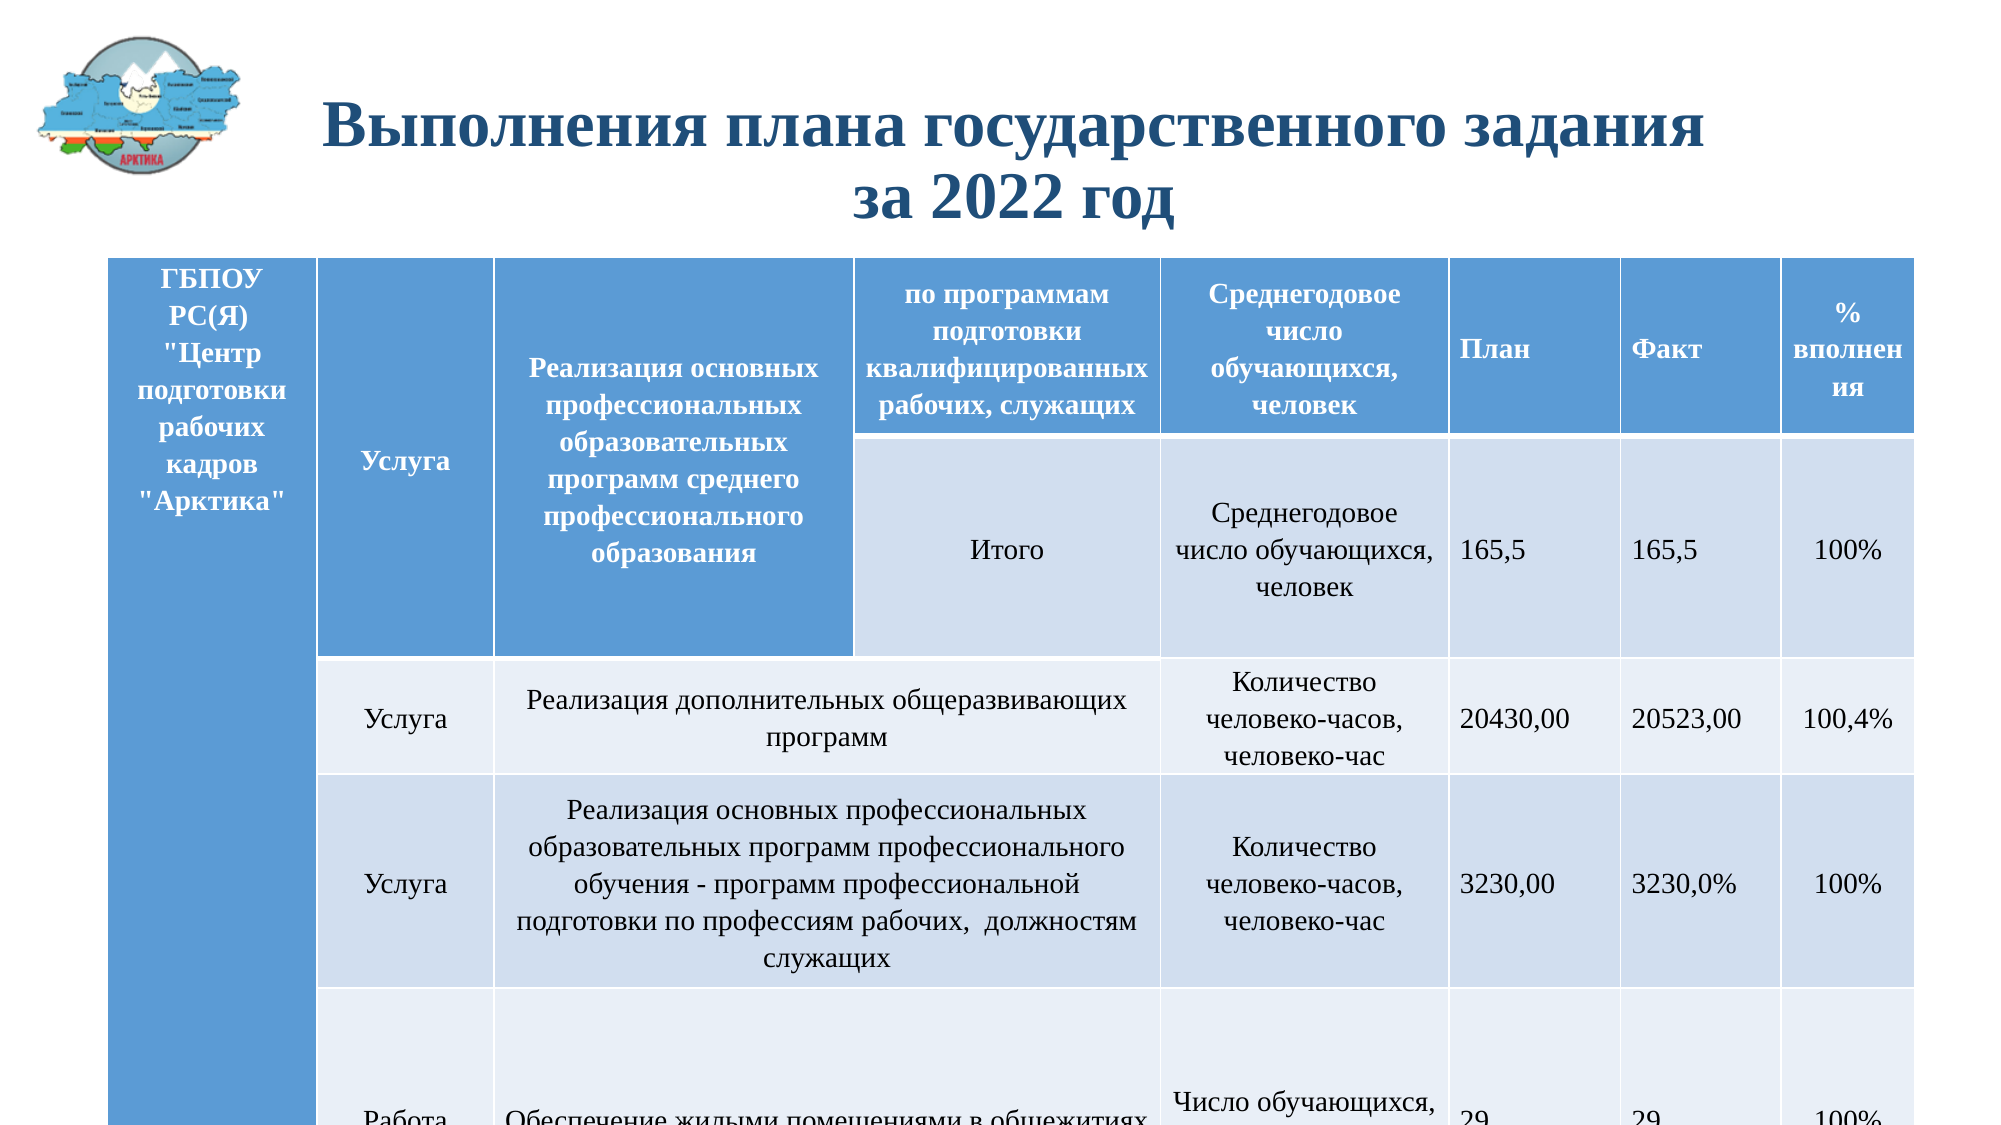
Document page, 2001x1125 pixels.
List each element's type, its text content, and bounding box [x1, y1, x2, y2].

table_cell Услуга [318, 775, 493, 987]
table_cell 29 [1450, 989, 1620, 1125]
table_cell 20430,00 [1450, 659, 1620, 773]
table_cell Реализация дополнительных общеразвивающих программ [495, 661, 1160, 773]
table_cell Реализация основных профессиональных образовательных программ профессионального обучения - программ профессиональной подготовки по профессиям рабочих, должностям служащих [495, 775, 1160, 987]
table_cell 100,4% [1782, 659, 1914, 773]
table_header Услуга [318, 258, 493, 656]
table_header Реализация основных профессиональных образовательных программ среднего профессионального образования [495, 258, 853, 656]
table_cell Количество человеко-часов, человеко-час [1161, 775, 1448, 987]
table_cell Число обучающихся, человек [1161, 989, 1448, 1125]
title Выполнения плана государственного задания за 2022 год [160, 108, 1886, 214]
table_header % вполнения [1782, 258, 1914, 433]
table_cell 3230,00 [1450, 775, 1620, 987]
table_cell Среднегодовое число обучающихся, человек [1161, 439, 1448, 657]
table_header по программам подготовки квалифицированных рабочих, служащих [855, 258, 1160, 433]
table_cell Итого [855, 439, 1160, 656]
table_header План [1450, 258, 1620, 433]
table_cell 20523,00 [1621, 659, 1780, 773]
table_cell 29 [1621, 989, 1780, 1125]
table_cell Услуга [318, 661, 493, 773]
table_cell Обеспечение жилыми помещениями в общежитиях [495, 989, 1160, 1125]
picture [31, 19, 248, 203]
table_header Факт [1621, 258, 1780, 433]
table_header ГБПОУ РС(Я) "Центр подготовки рабочих кадров "Арктика" [108, 258, 316, 1125]
table_cell Работа [318, 989, 493, 1125]
table_header Среднегодовое число обучающихся, человек [1161, 258, 1448, 433]
table_cell 100% [1782, 989, 1914, 1125]
table_cell Количество человеко-часов, человеко-час [1161, 659, 1448, 773]
table_cell 100% [1782, 439, 1914, 657]
table_cell 165,5 [1621, 439, 1780, 657]
table_cell 100% [1782, 775, 1914, 987]
table_cell 165,5 [1450, 439, 1620, 657]
table_cell 3230,0% [1621, 775, 1780, 987]
